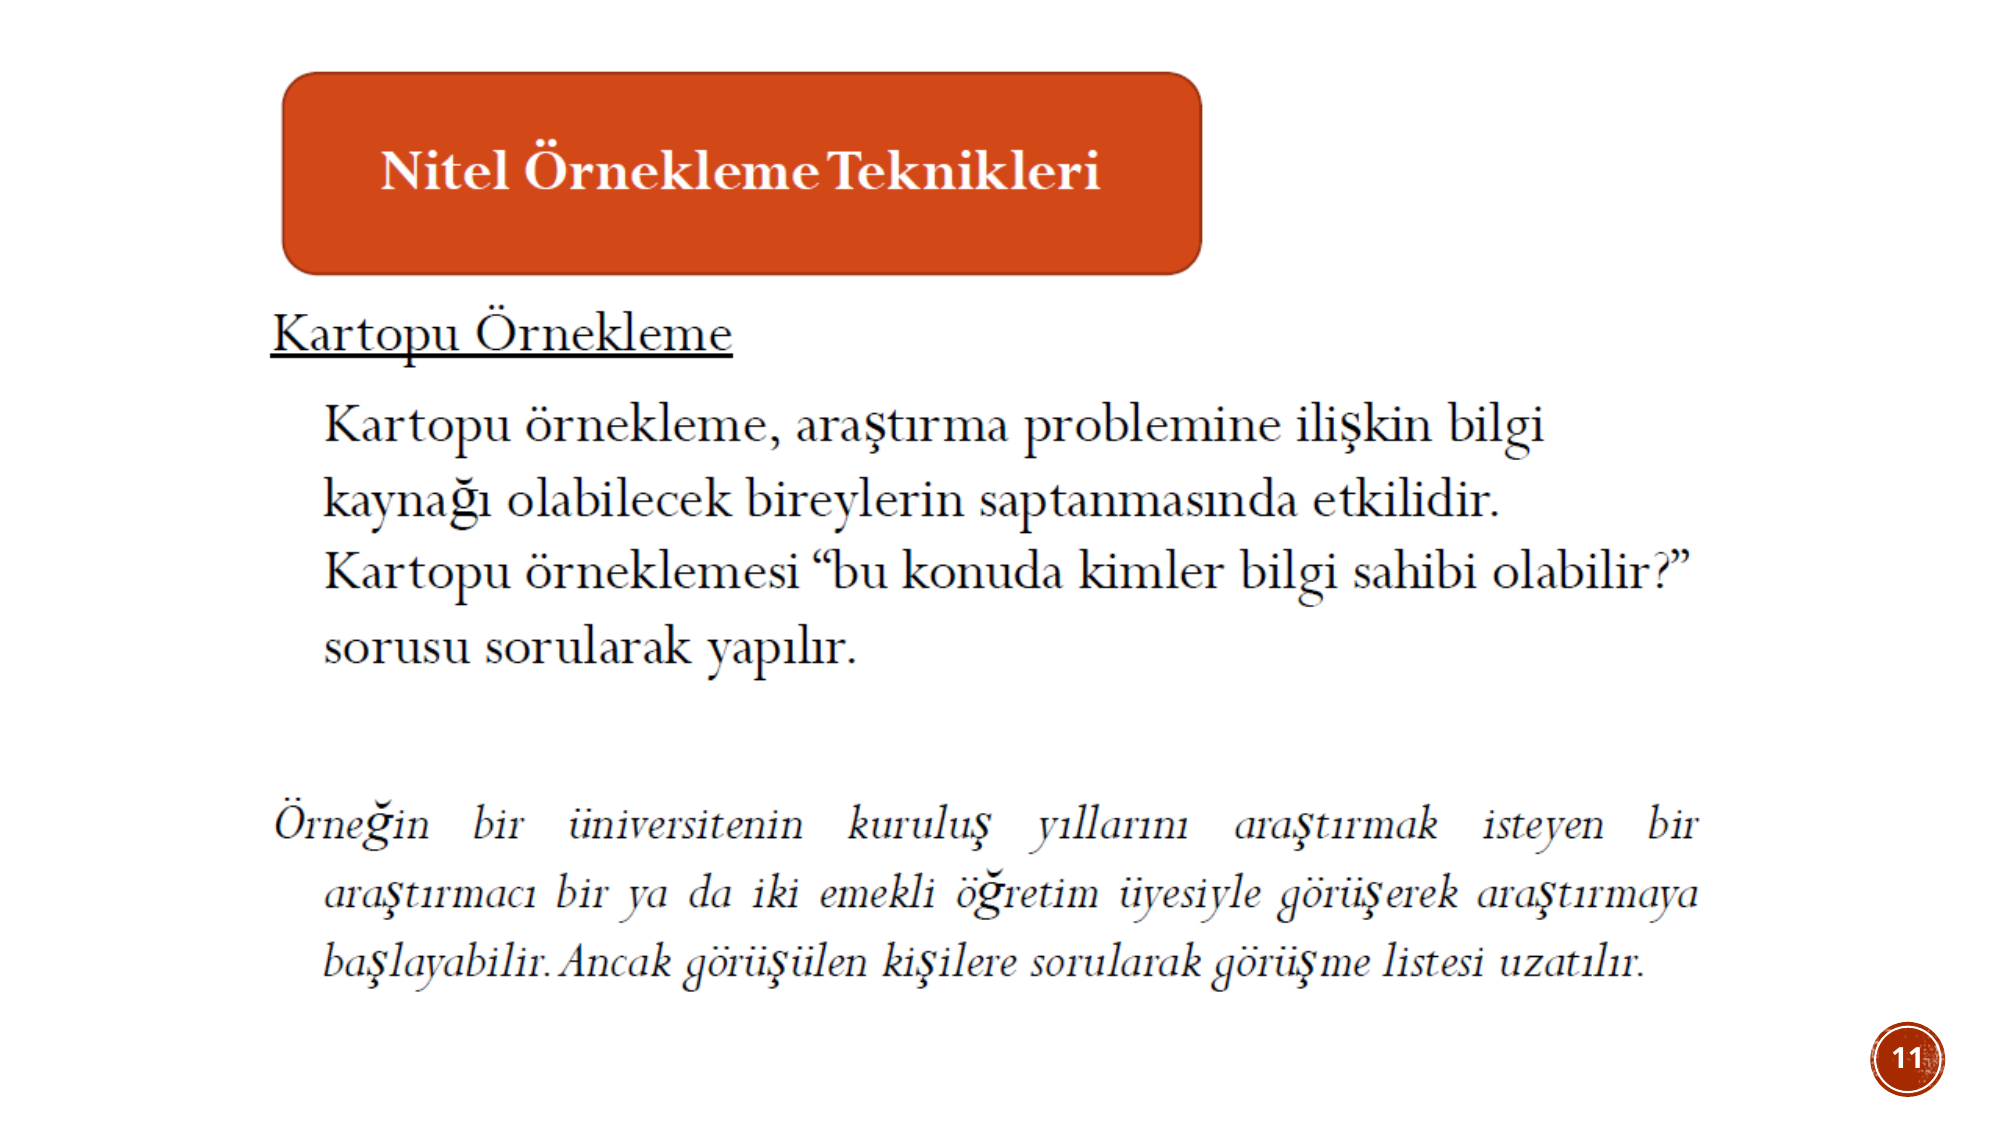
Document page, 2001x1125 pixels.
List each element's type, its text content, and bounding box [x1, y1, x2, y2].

picture [250, 47, 1750, 1078]
slide_number 11 [1855, 1028, 1961, 1089]
